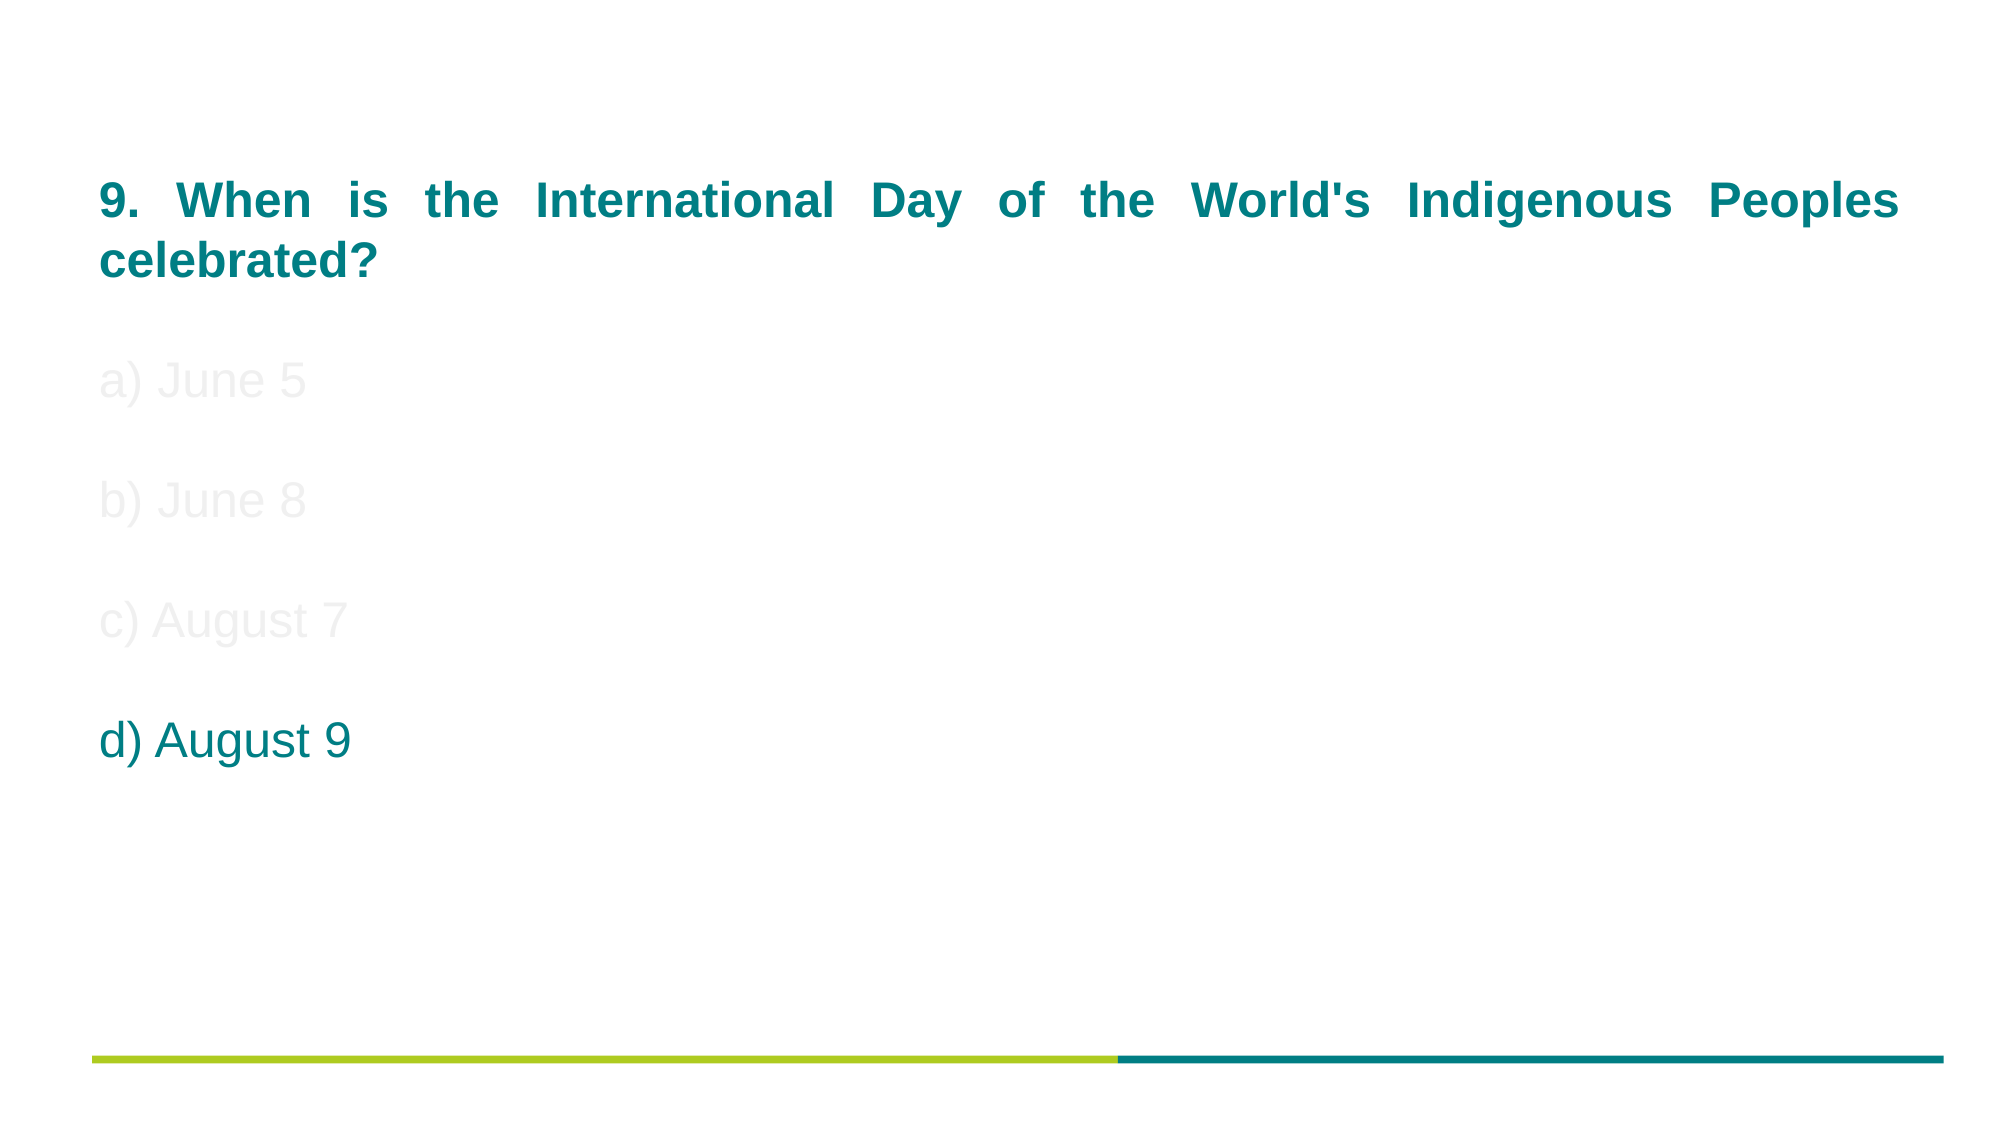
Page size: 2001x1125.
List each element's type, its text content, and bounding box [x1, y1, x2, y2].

text_box [1916, 1055, 1945, 1064]
text_box 9. When is the International Day of the World's Indigenous Peoples celebrated? a) June 5 b) June 8 c) August 7 d) August 9 [83, 160, 1916, 1100]
